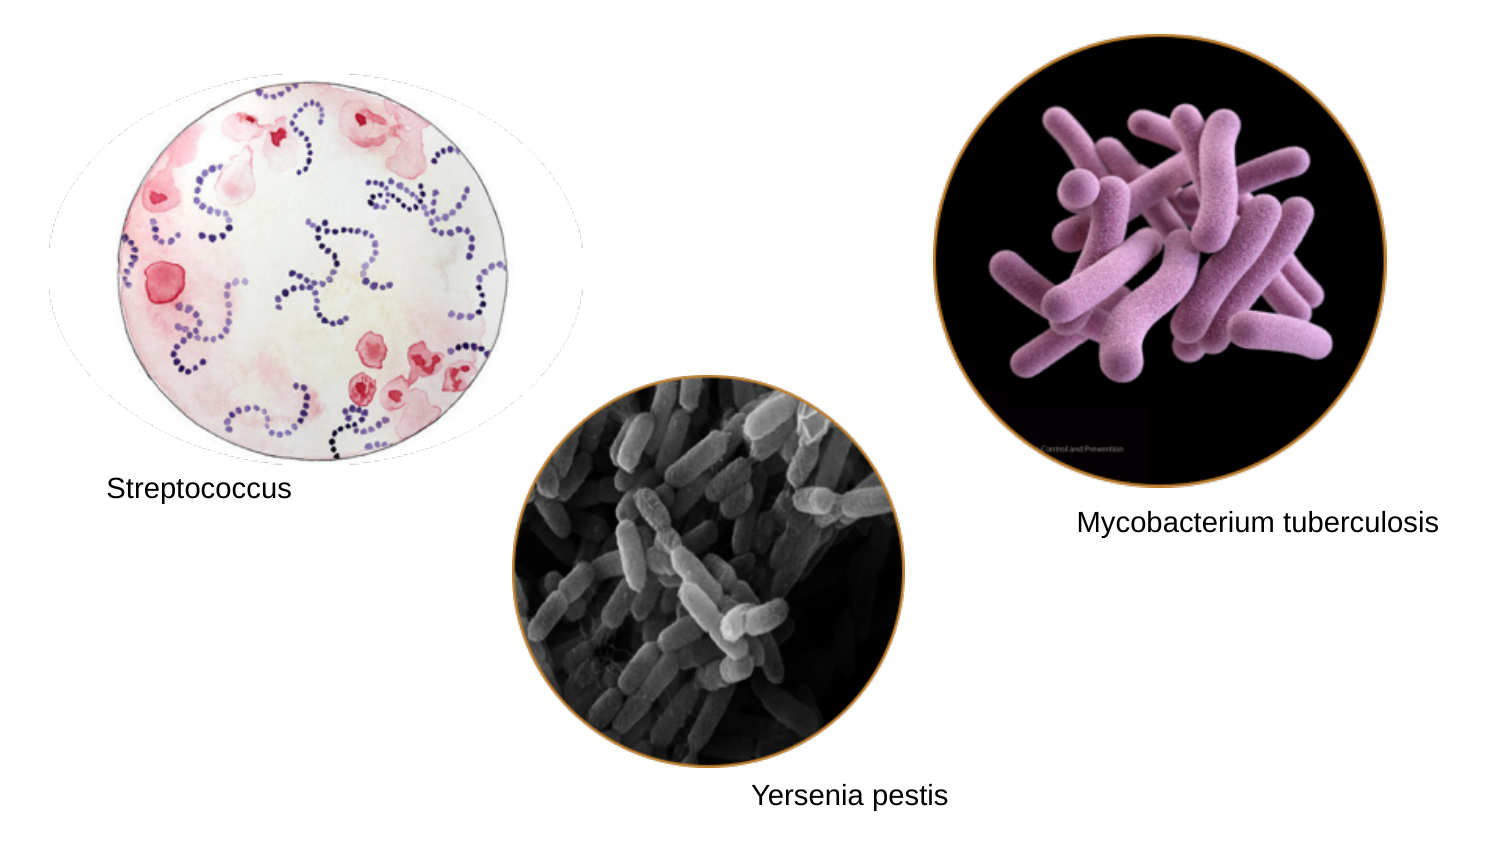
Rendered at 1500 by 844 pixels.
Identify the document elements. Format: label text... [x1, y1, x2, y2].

text_box Streptococcus [91, 475, 372, 522]
text_box Mycobacterium tuberculosis [1061, 487, 1477, 555]
picture [933, 34, 1388, 489]
picture [47, 72, 905, 768]
text_box Yersenia pestis [736, 761, 1084, 829]
